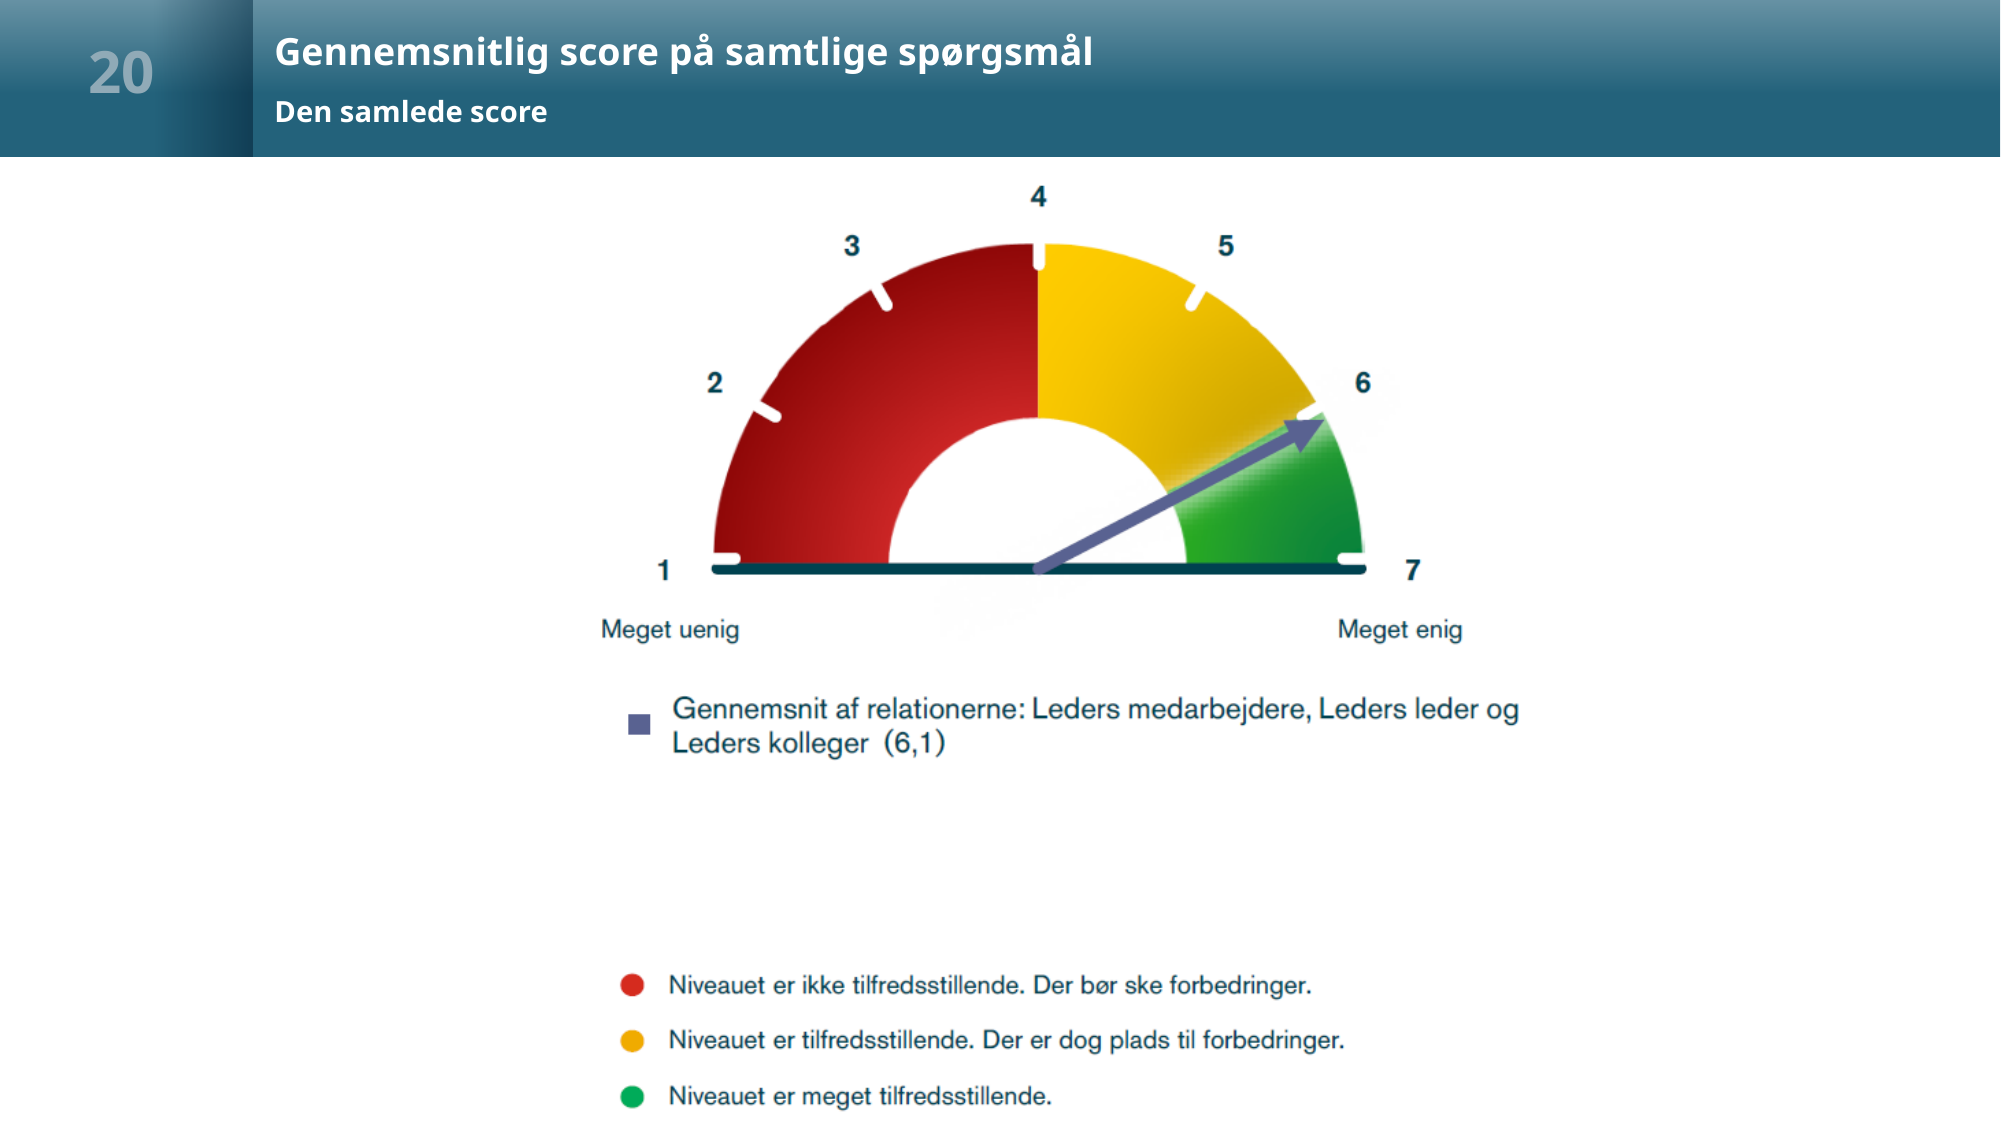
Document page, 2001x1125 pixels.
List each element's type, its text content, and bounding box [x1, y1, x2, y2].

text_box 20 [0, 0, 245, 149]
picture [0, 0, 2001, 1125]
text_box Gennemsnitlig score på samtlige spørgsmål Den samlede score [259, 19, 1251, 146]
